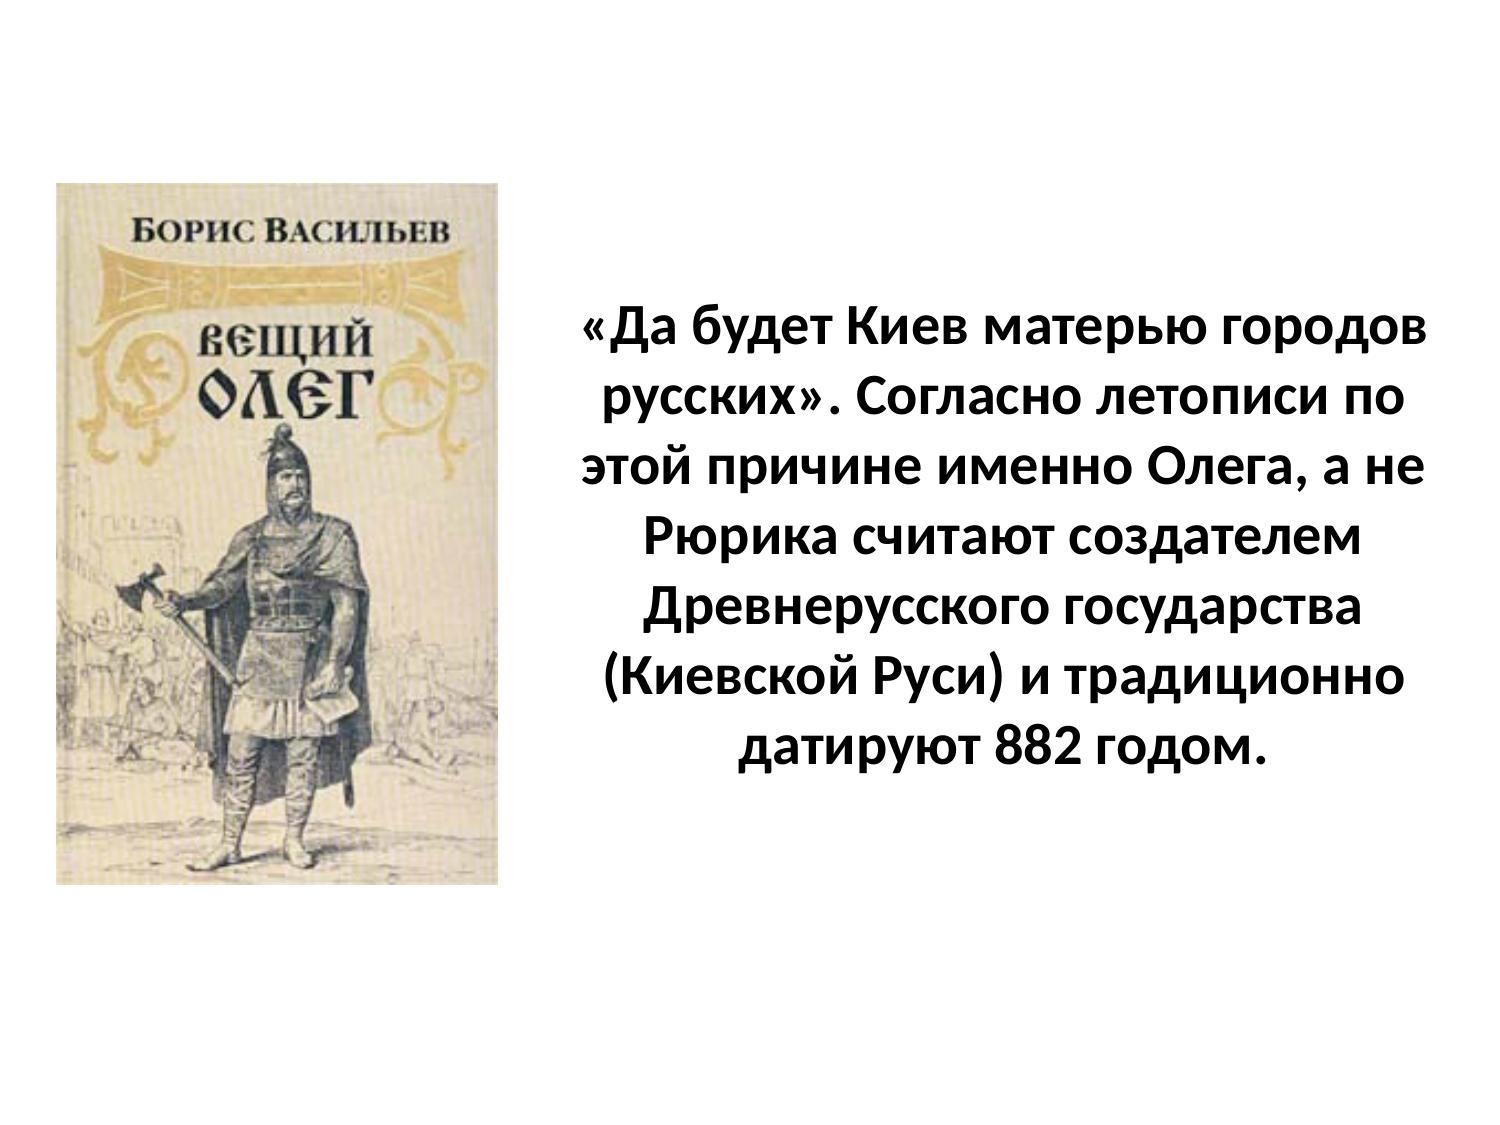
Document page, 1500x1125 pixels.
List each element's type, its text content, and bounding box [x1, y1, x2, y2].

text_box «Да будет Киев матерью городов русских». Согласно летописи по этой причине именно Олега, а не Рюрика считают создателем Древнерусского государства (Киевской Руси) и традиционно датируют 882 годом. [560, 278, 1447, 784]
picture [56, 183, 498, 885]
